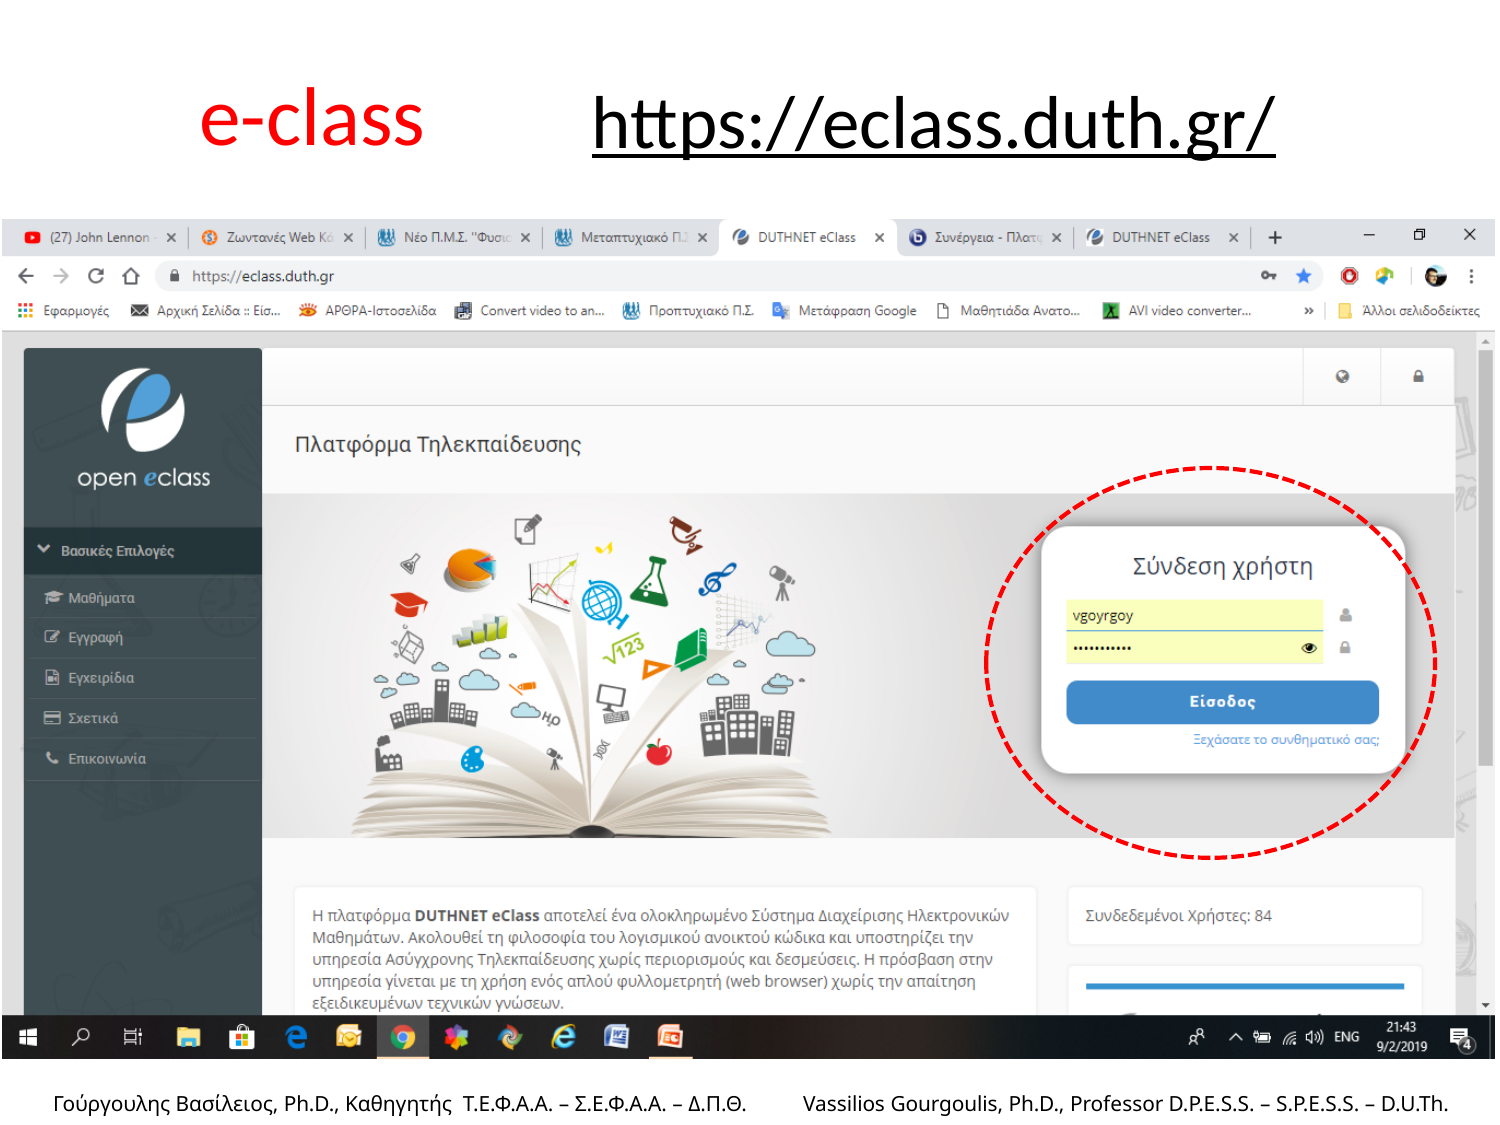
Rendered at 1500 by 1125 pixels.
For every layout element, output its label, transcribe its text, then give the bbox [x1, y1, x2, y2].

text_box e-class [184, 54, 460, 170]
text_box Γούργουλης Βασίλειος, Ph.D., Καθηγητής Τ.Ε.Φ.Α.Α. – Σ.Ε.Φ.Α.Α. – Δ.Π.Θ. Vassilios Gourgoulis, Ph.D., Professor D.P.E.S.S. – S.P.E.S.S. – D.U.Th. [38, 1083, 1470, 1123]
text_box https://eclass.duth.gr/ [577, 66, 1309, 172]
picture [2, 219, 1495, 1059]
